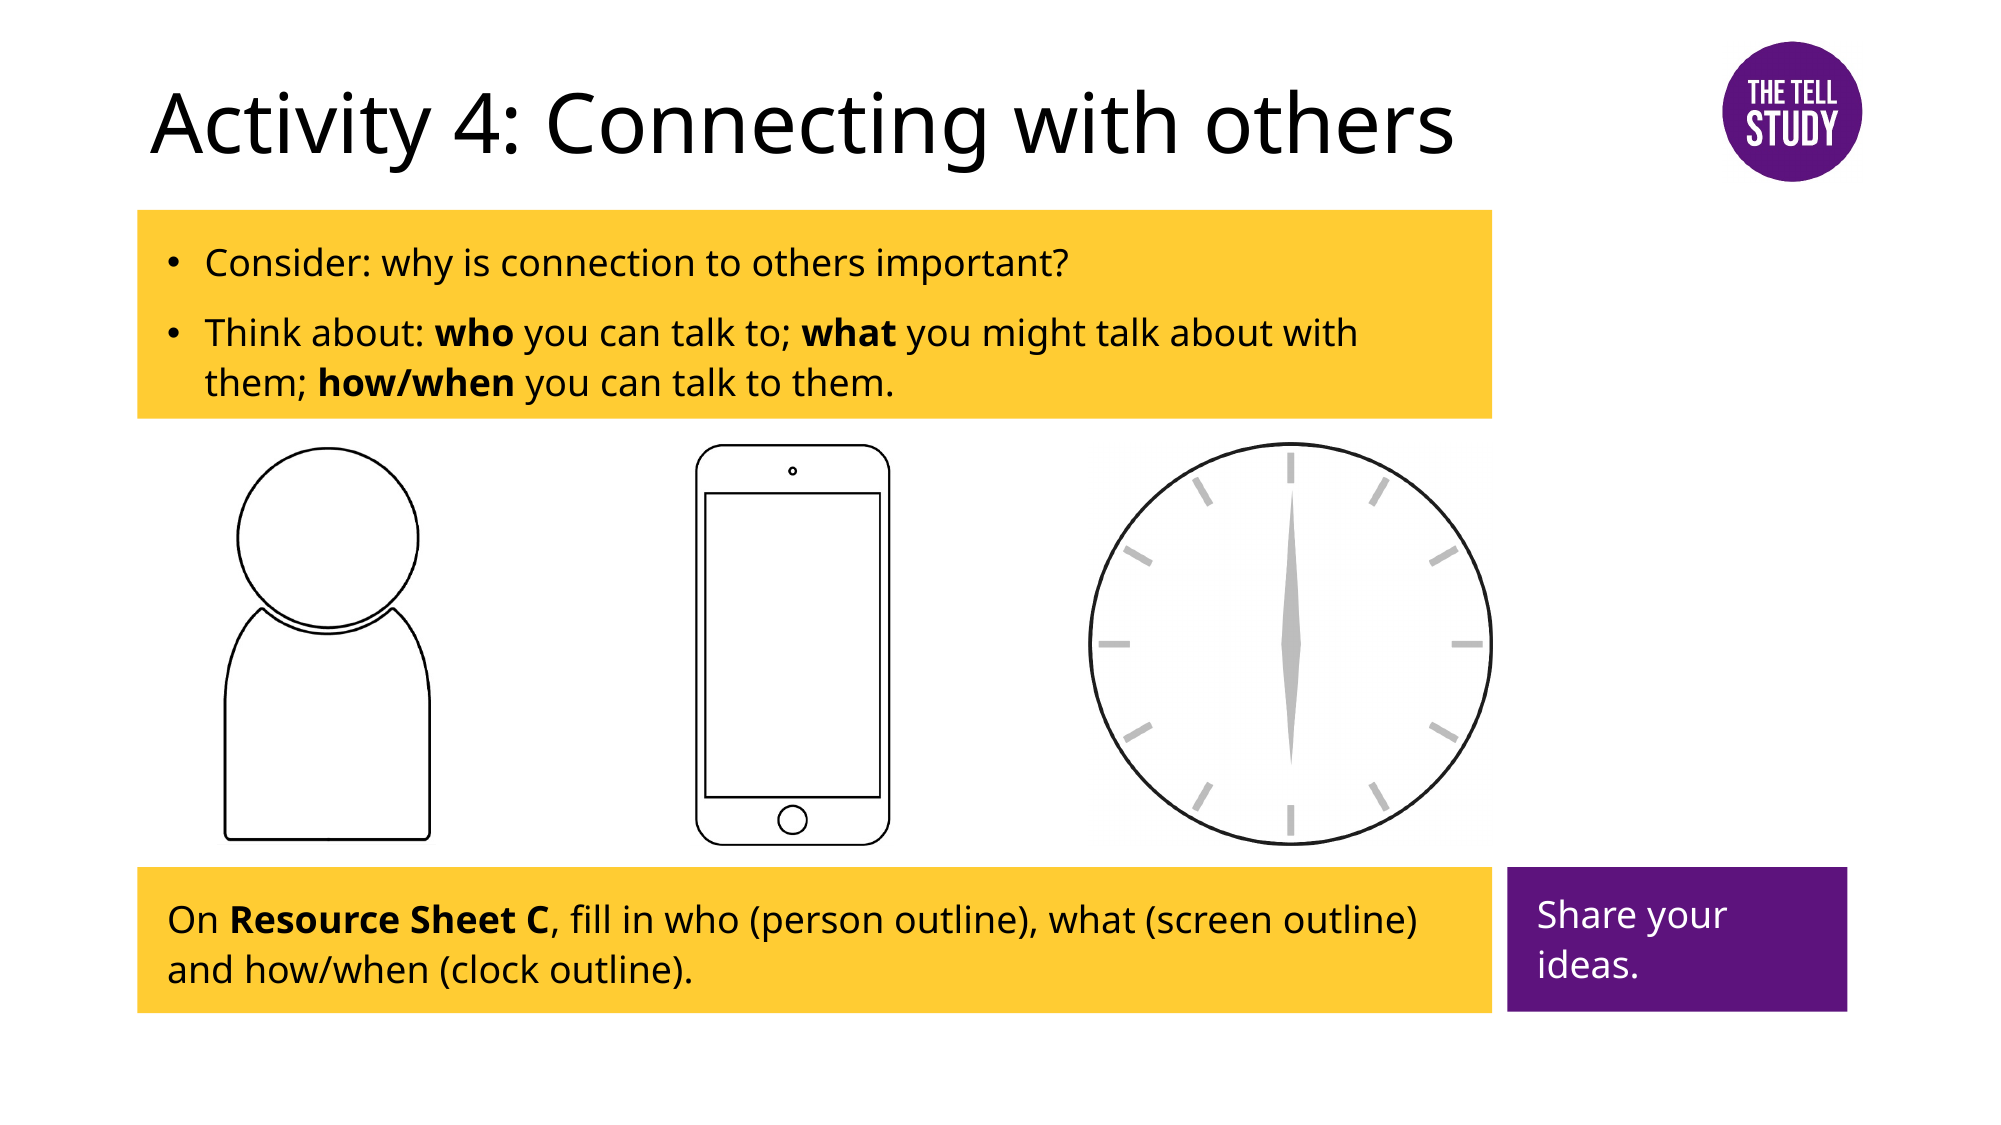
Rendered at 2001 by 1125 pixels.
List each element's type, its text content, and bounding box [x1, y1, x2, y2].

picture [217, 442, 436, 845]
text_box On Resource Sheet C, fill in who (person outline), what (screen outline) and how/when (clock outline). [137, 867, 1493, 1014]
text_box Share your ideas. [1507, 867, 1848, 1012]
picture [690, 442, 894, 846]
picture [1088, 442, 1493, 846]
title Activity 4: Connecting with others [135, 59, 1861, 195]
picture [1722, 41, 1863, 183]
list Consider: why is connection to others important? Think about: who you can talk to; what you might talk about with them; how/when you can talk to them. [137, 209, 1493, 419]
